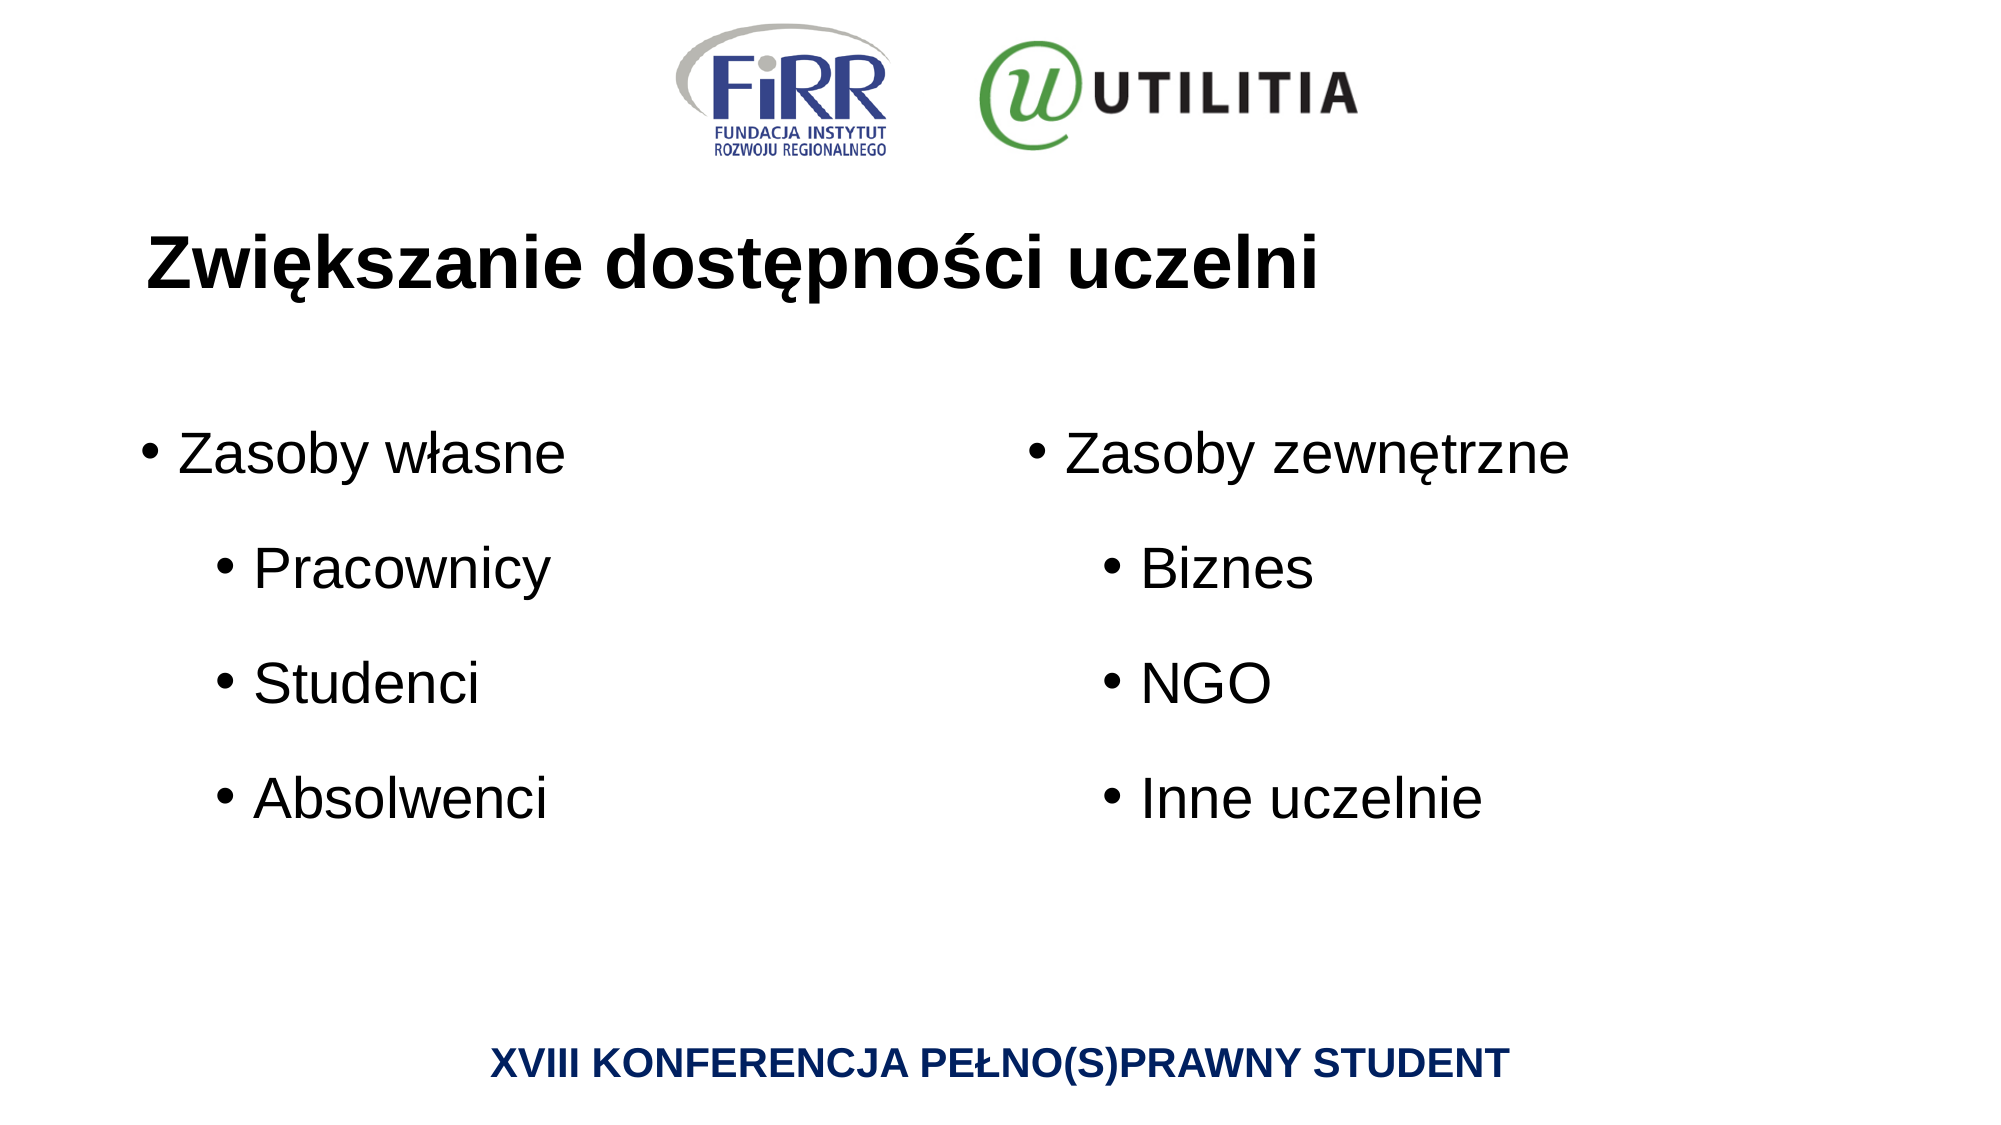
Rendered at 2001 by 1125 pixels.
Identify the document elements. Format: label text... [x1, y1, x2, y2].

title Zwiększanie dostępności uczelni [131, 155, 1857, 373]
picture [662, 8, 924, 155]
list Zasoby własne Pracownicy Studenci Absolwenci [125, 372, 976, 1087]
list Zasoby zewnętrzne Biznes NGO Inne uczelnie [1012, 372, 1863, 1087]
picture [954, 19, 1384, 155]
